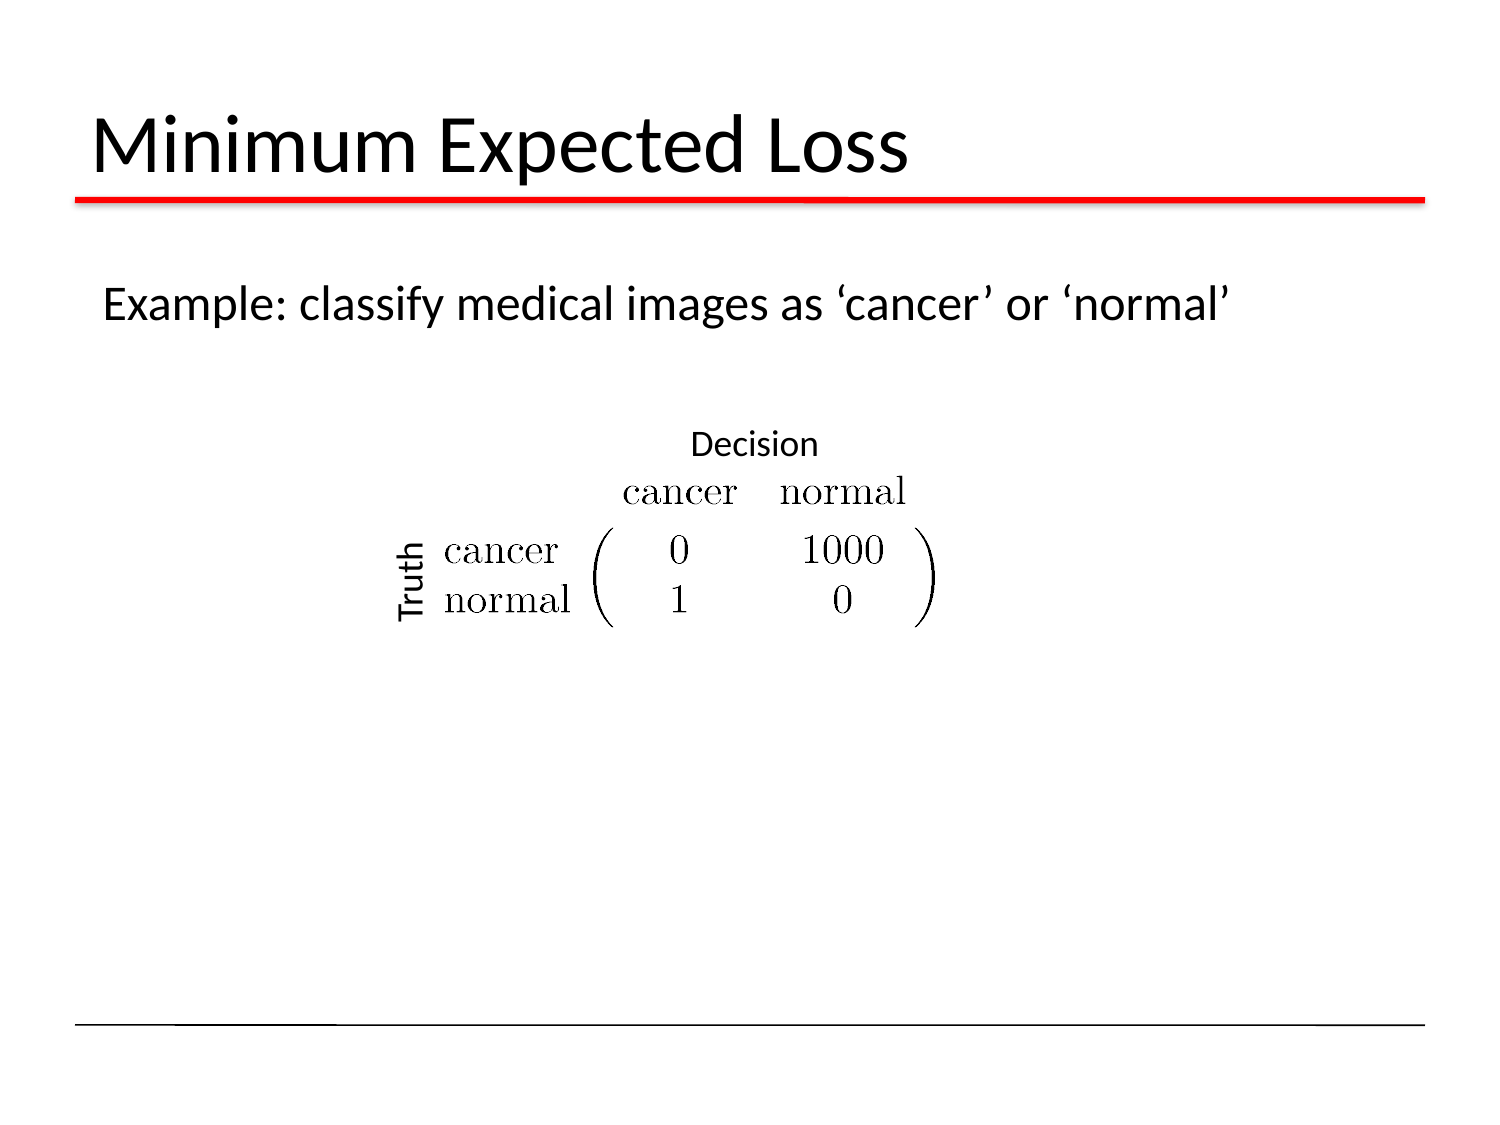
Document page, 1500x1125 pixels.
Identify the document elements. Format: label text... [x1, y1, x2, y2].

list Example: classify medical images as ‘cancer’ or ‘normal’ [87, 262, 1388, 1005]
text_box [377, 411, 938, 638]
title Minimum Expected Loss [75, 45, 1425, 233]
